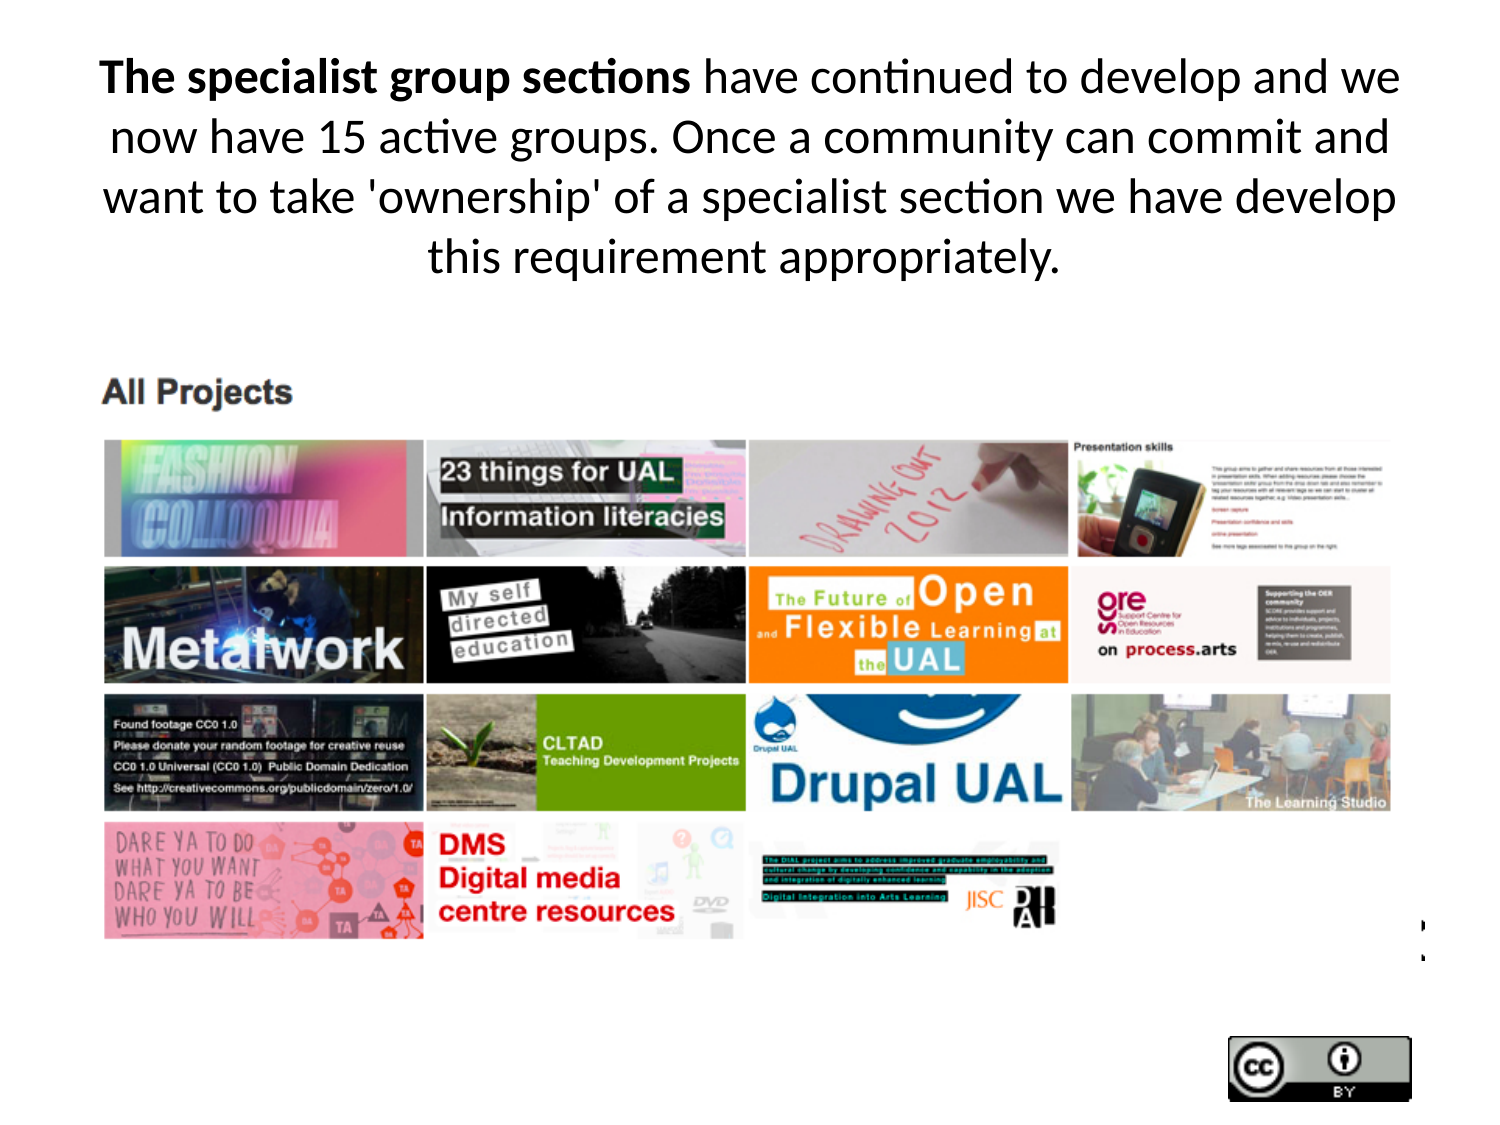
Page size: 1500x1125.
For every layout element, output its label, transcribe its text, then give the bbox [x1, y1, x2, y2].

picture [1228, 1036, 1412, 1102]
title The specialist group sections have continued to develop and we now have 15 active groups. Once a community can commit and want to take 'ownership' of a specialist section we have develop this requirement appropriately. [75, 45, 1425, 286]
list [74, 286, 1426, 1030]
